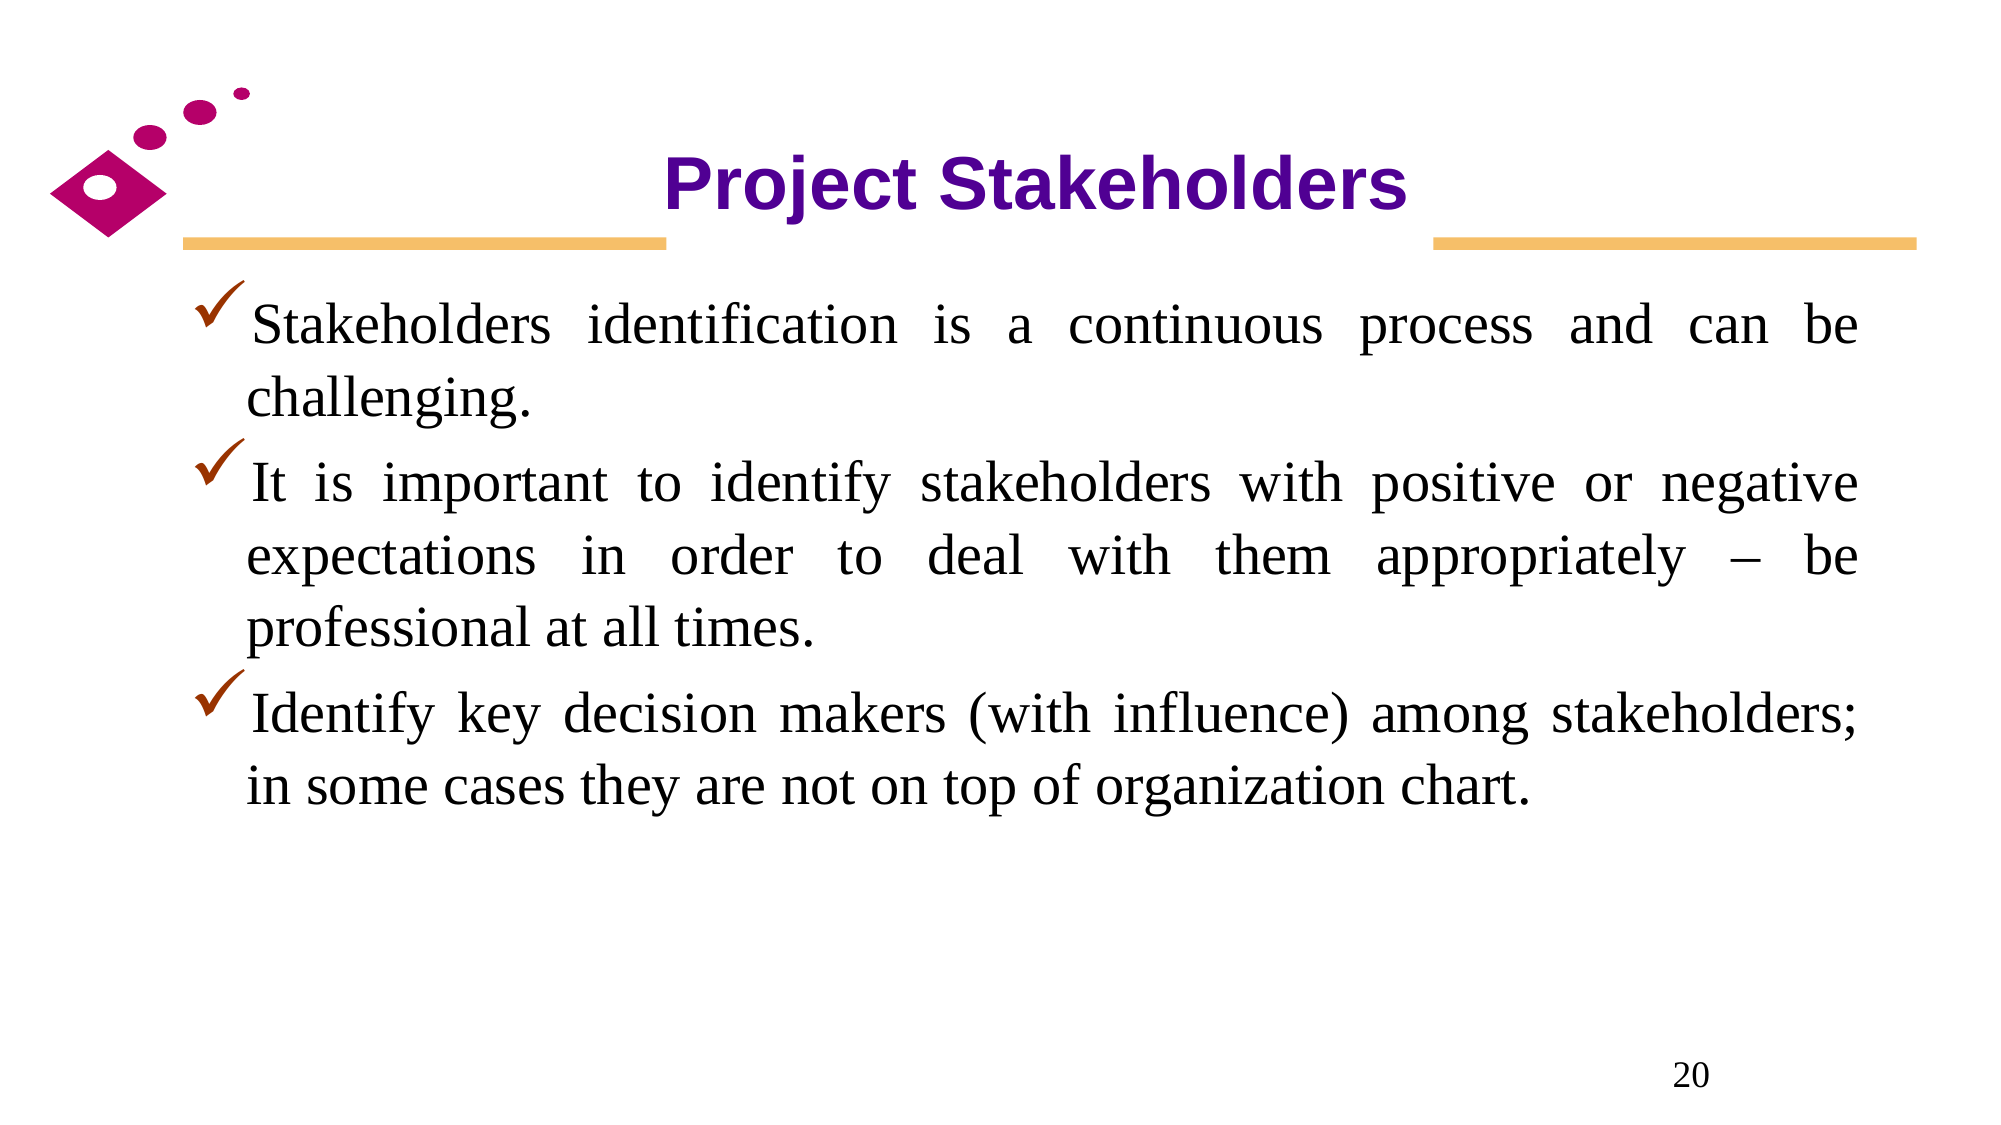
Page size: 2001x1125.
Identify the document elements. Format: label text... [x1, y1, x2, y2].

text_box Project Stakeholders [373, 112, 1700, 244]
text_box Stakeholders identification is a continuous process and can be challenging. It is important to identify stakeholders with positive or negative expectations in order to deal with them appropriately – be professional at all times. Identify key decision makers (with influence) among stakeholders; in some cases they are not on top of organization chart. [174, 275, 1875, 1000]
slide_number 20 [1657, 1042, 1750, 1103]
